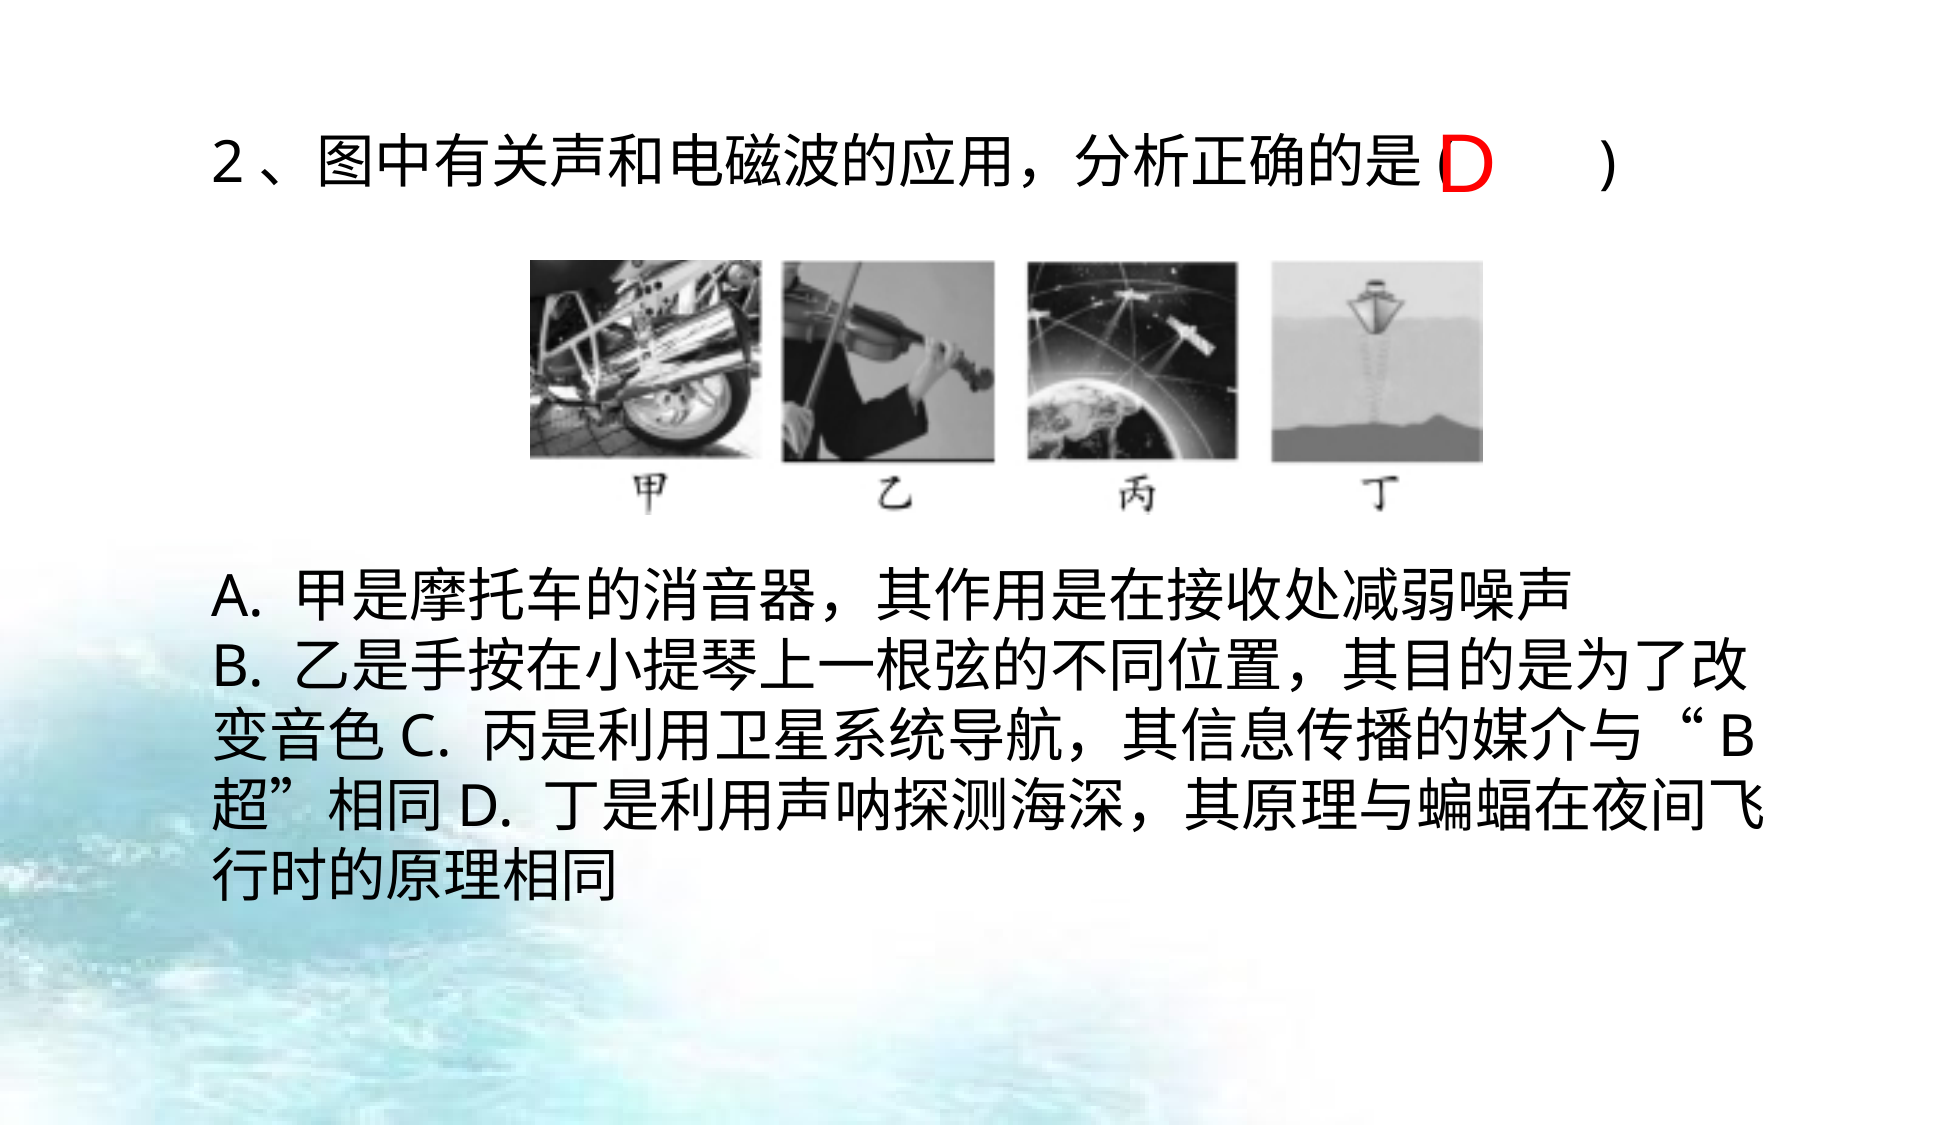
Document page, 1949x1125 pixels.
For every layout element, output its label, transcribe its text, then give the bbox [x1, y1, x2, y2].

text_box 2、图中有关声和电磁波的应用，分析正确的是( ) [1512, 116, 1757, 202]
text_box A. 甲是摩托车的消音器，其作用是在接收处减弱噪声 B. 乙是手按在小提琴上一根弦的不同位置，其目的是为了改变音色C. 丙是利用卫星系统导航，其信息传播的媒介与“B超”相同D. 丁是利用声呐探测海深，其原理与蝙蝠在夜间飞行时的原理相同 [196, 551, 1817, 986]
text_box 2、图中有关声和电磁波的应用，分析正确的是( ) [196, 116, 1421, 202]
text_box D [1421, 101, 1512, 217]
picture [0, 0, 1949, 1125]
